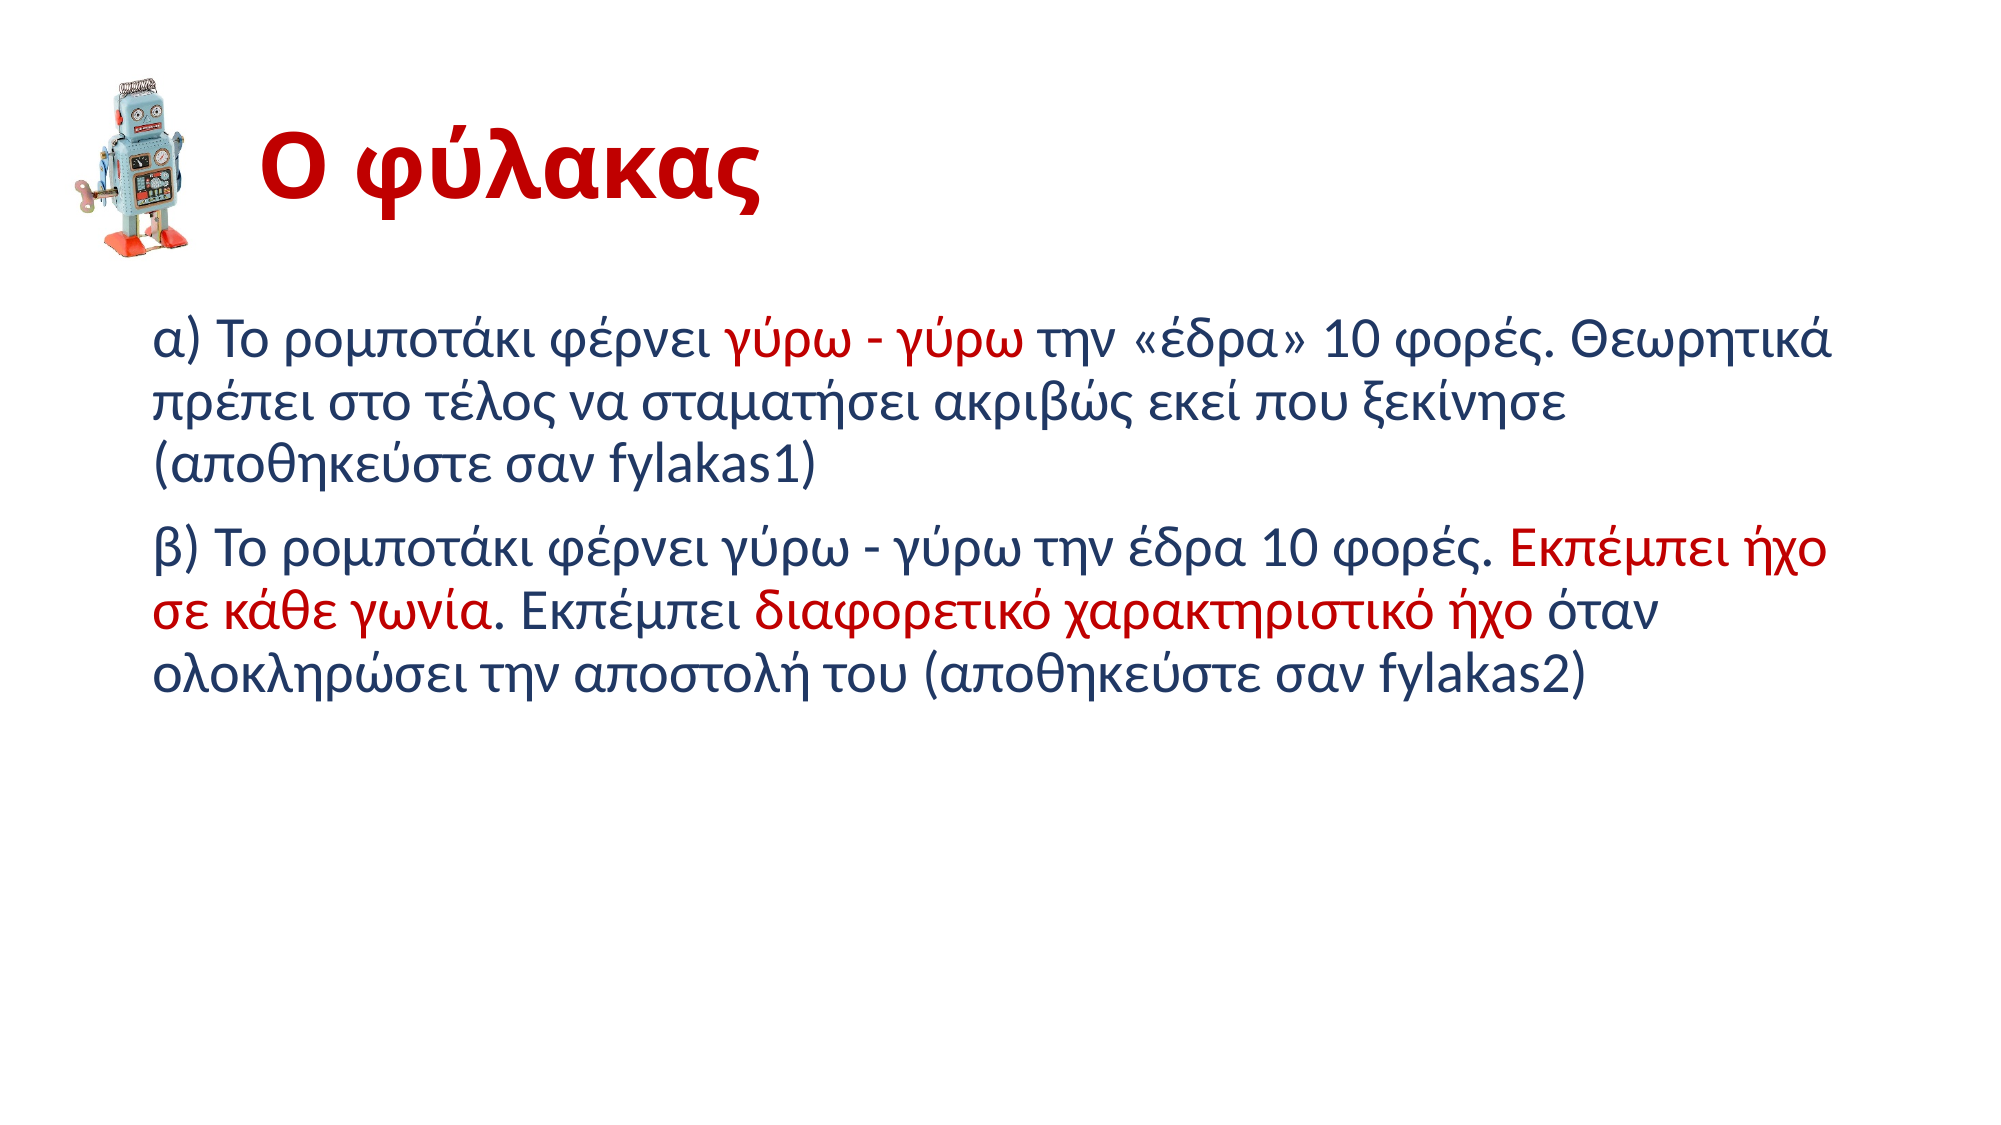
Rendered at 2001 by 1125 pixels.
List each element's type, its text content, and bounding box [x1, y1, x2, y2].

title Ο φύλακας [242, 59, 1863, 278]
list α) Το ρομποτάκι φέρνει γύρω - γύρω την «έδρα» 10 φορές. Θεωρητικά πρέπει στο τέλος να σταματήσει ακριβώς εκεί που ξεκίνησε (αποθηκεύστε σαν fylakas1) β) Το ρομποτάκι φέρνει γύρω - γύρω την έδρα 10 φορές. Εκπέμπει ήχο σε κάθε γωνία. Εκπέμπει διαφορετικό χαρακτηριστικό ήχο όταν ολοκληρώσει την αποστολή του (αποθηκεύστε σαν fylakas2) [137, 299, 1863, 1014]
picture [32, 63, 242, 274]
